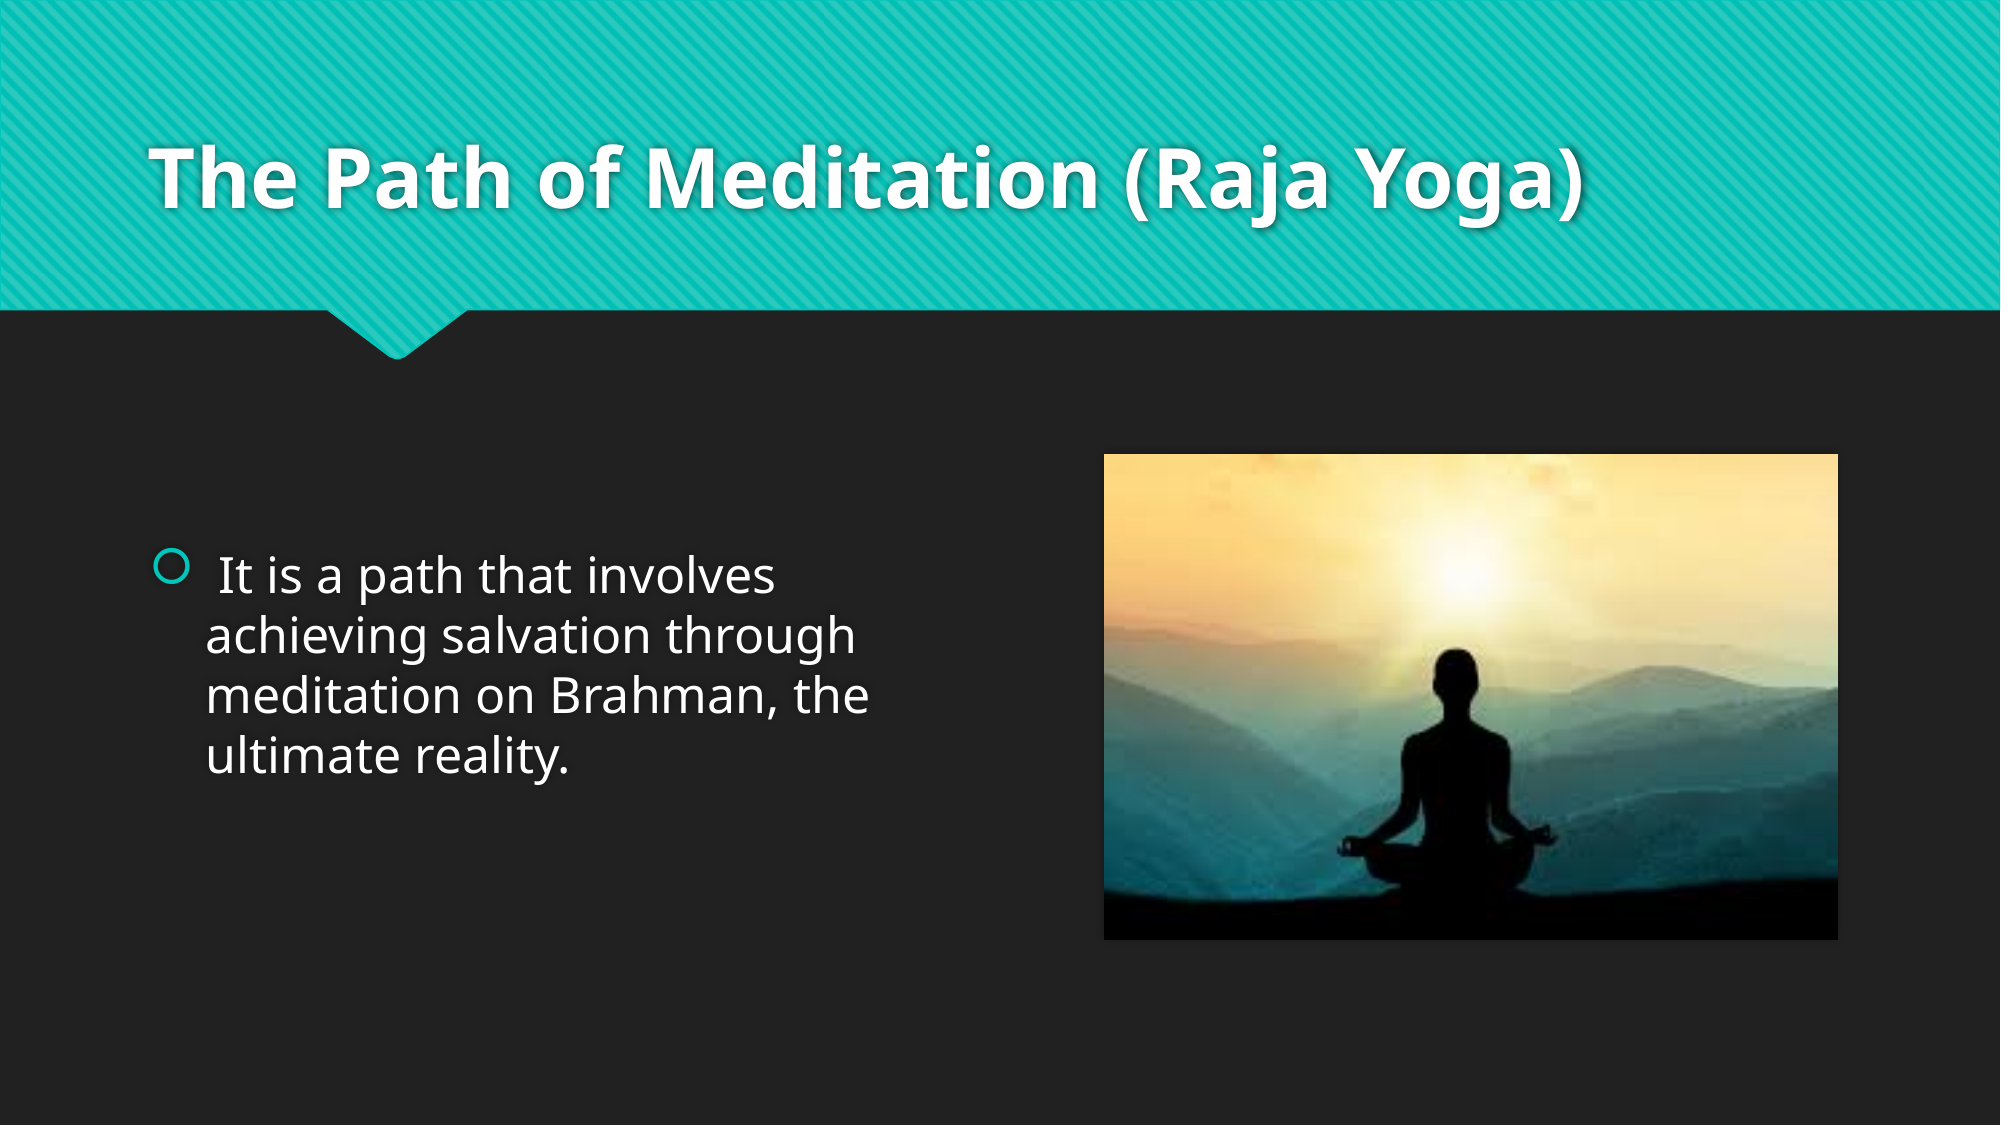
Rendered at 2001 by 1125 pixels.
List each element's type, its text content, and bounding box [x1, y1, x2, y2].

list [1104, 454, 1838, 941]
title The Path of Meditation (Raja Yoga) [132, 73, 1868, 233]
list It is a path that involves achieving salvation through meditation on Brahman, the ultimate reality. [134, 364, 985, 962]
